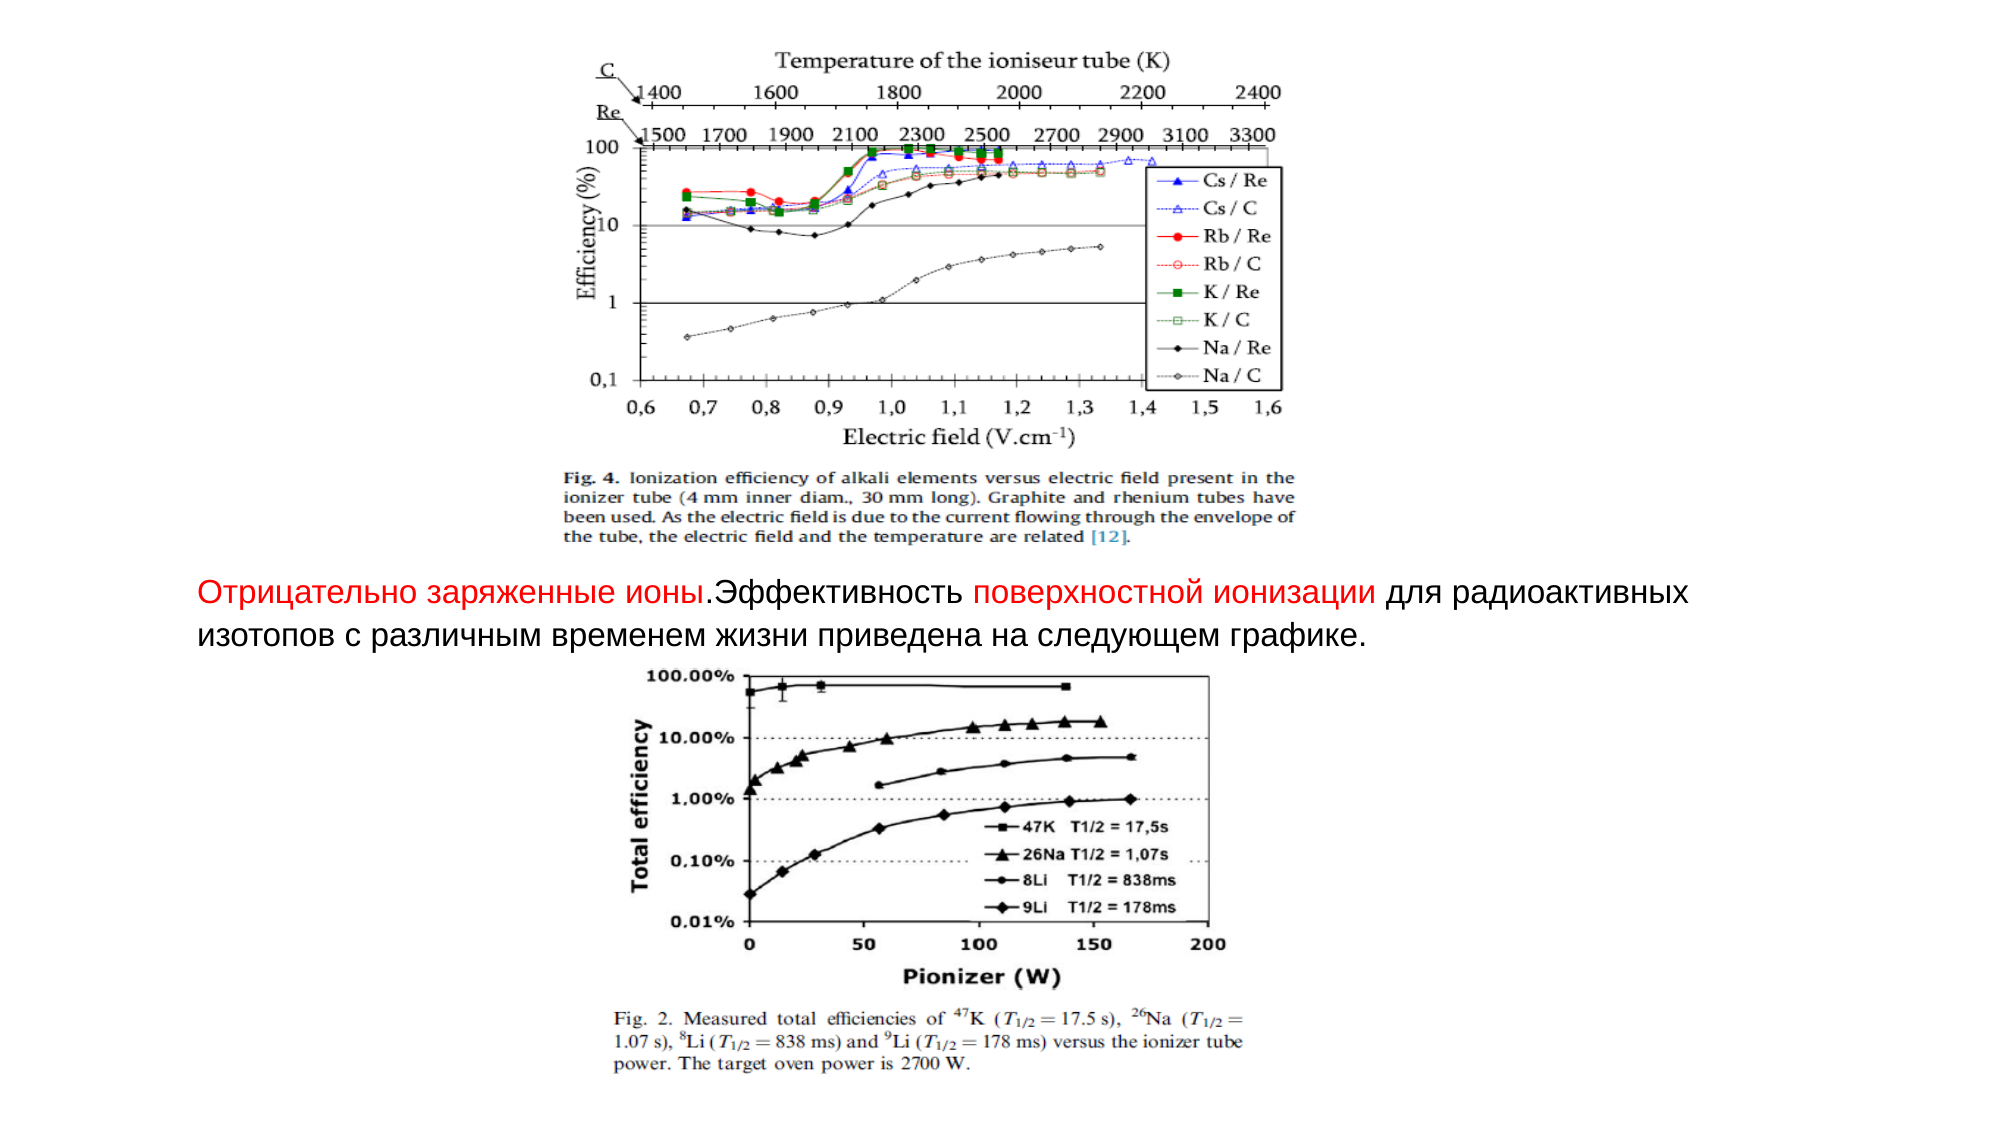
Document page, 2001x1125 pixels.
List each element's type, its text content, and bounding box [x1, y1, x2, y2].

picture [543, 44, 1310, 550]
text_box Отрицательно заряженные ионы.Эффективность поверхностной ионизации для радиоактивных изотопов с различным временем жизни приведена на следующем графике. [182, 560, 1814, 661]
picture [602, 661, 1253, 1082]
